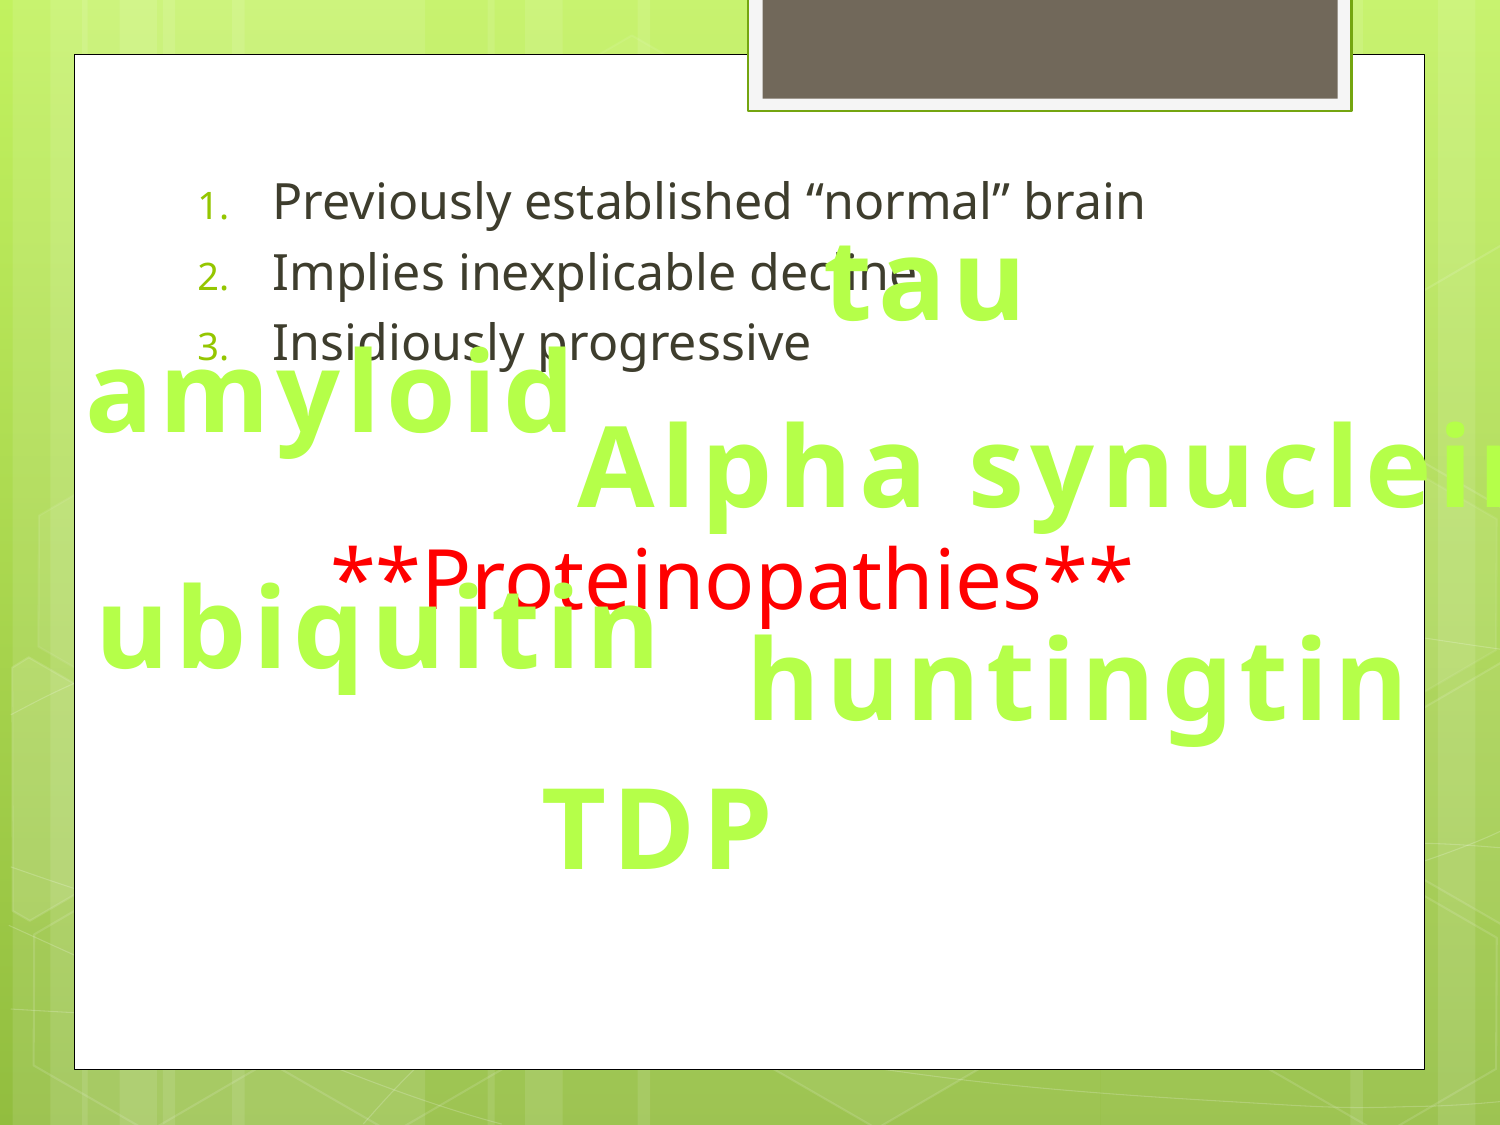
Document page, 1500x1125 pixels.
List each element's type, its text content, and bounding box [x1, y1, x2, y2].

text_box ubiquitin [80, 548, 677, 699]
list Previously established “normal” brain Implies inexplicable decline Insidiously progressive **Proteinopathies** [171, 162, 1283, 387]
text_box huntingtin [731, 600, 1425, 751]
text_box Alpha synuclein [562, 387, 1500, 538]
text_box tau [808, 199, 1042, 350]
text_box amyloid [70, 312, 591, 463]
text_box TDP [526, 749, 789, 900]
list Previously established “normal” brain Implies inexplicable decline Insidiously progressive **Proteinopathies** [171, 463, 1283, 957]
